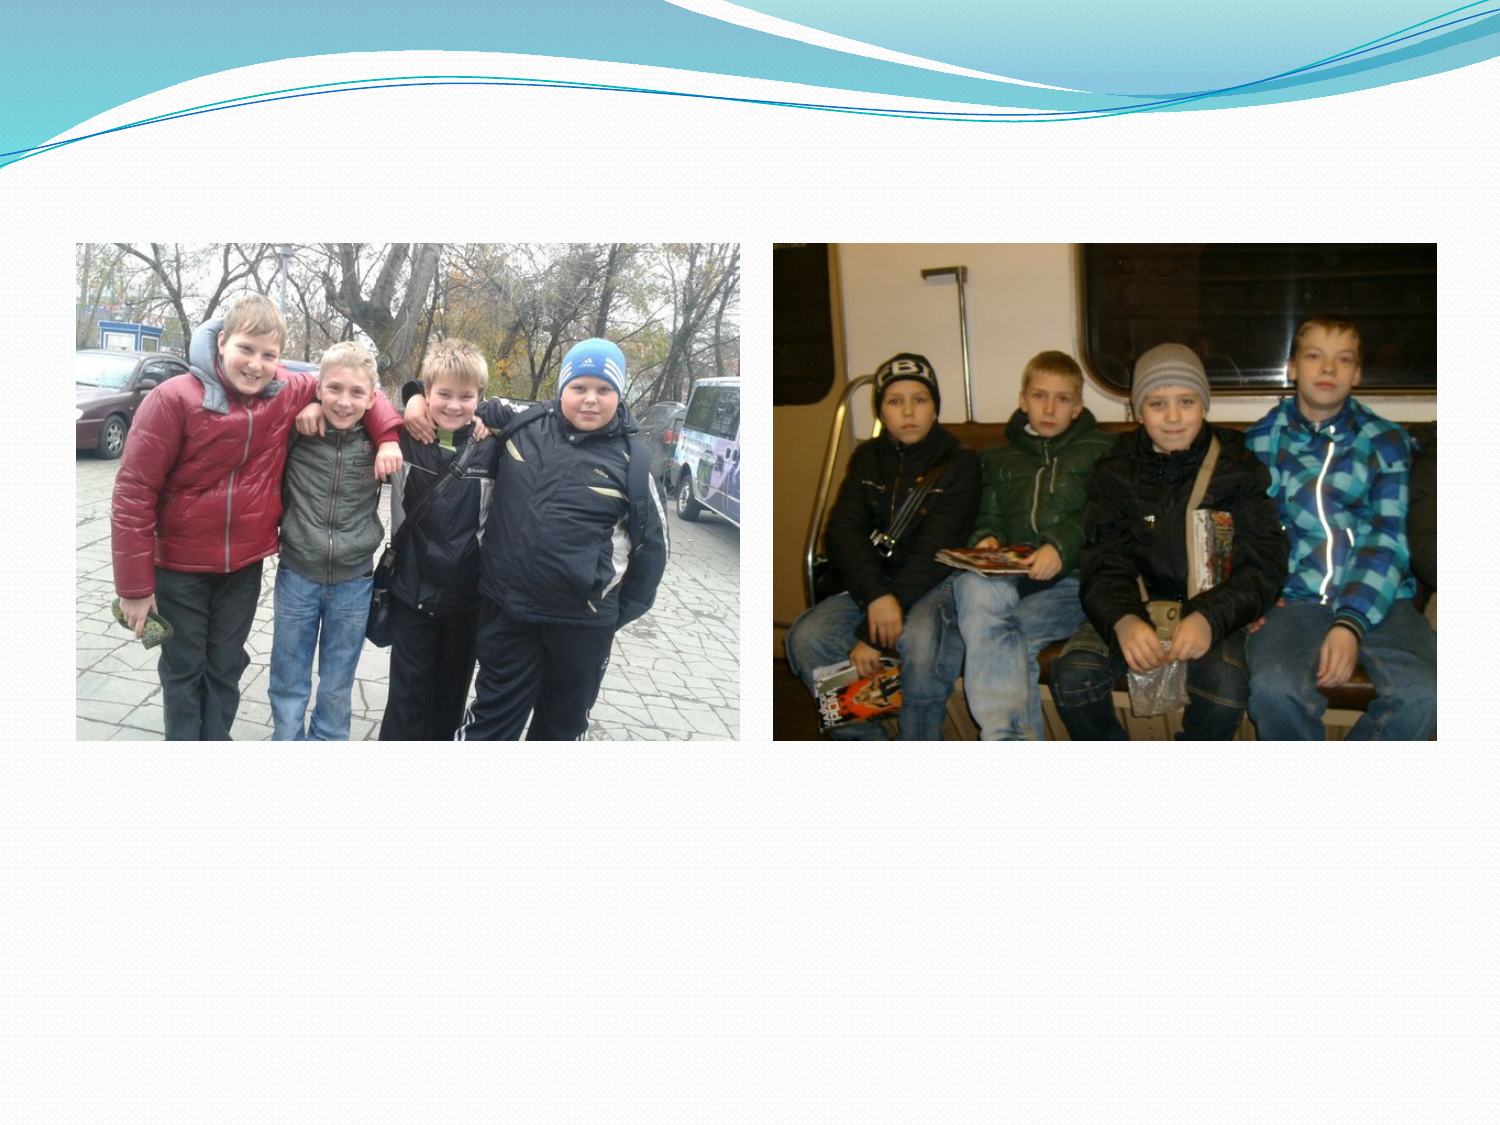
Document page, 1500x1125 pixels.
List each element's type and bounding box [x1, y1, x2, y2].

list [76, 243, 740, 741]
list [773, 243, 1437, 741]
